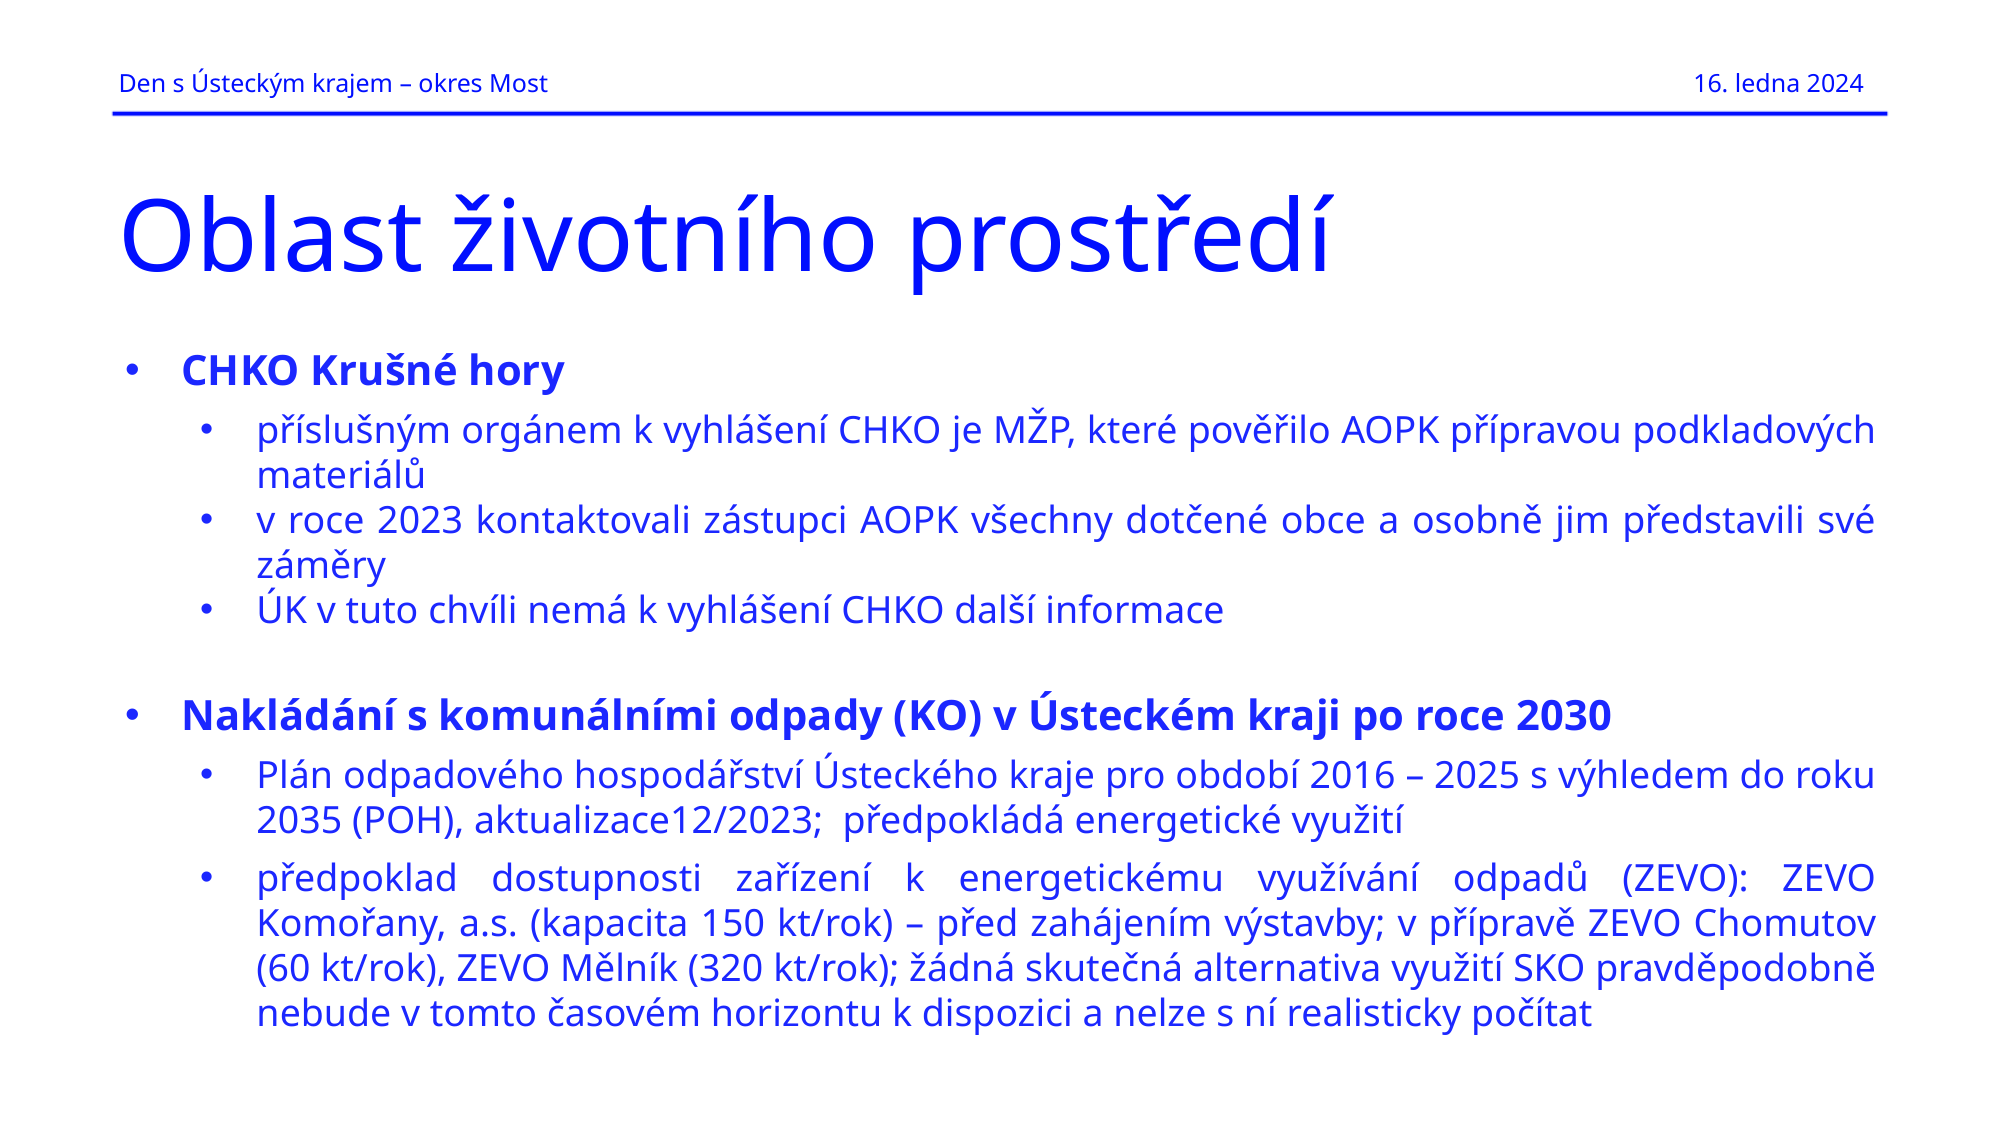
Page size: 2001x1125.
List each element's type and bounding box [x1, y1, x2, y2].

list [0, 0, 2000, 1125]
